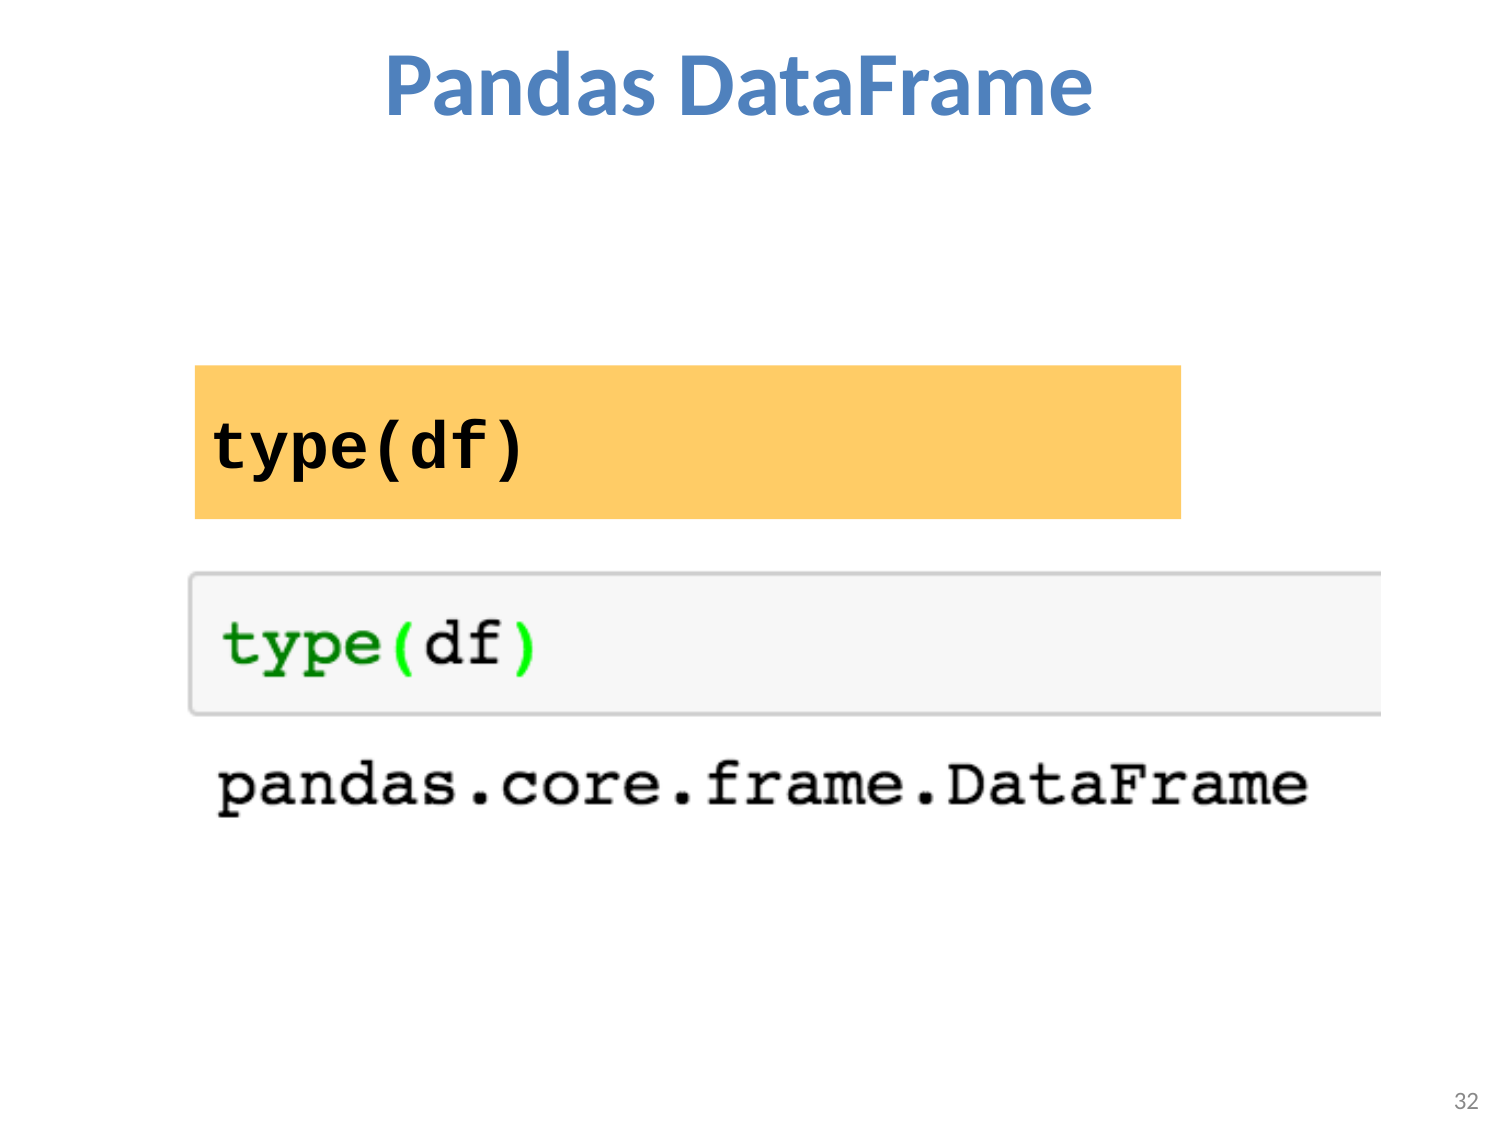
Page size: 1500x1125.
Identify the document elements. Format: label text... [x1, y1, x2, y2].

title Pandas DataFrame [64, 0, 1415, 158]
slide_number 32 [1144, 1069, 1495, 1125]
picture [170, 550, 1381, 854]
text_box type(df) [194, 365, 1182, 520]
